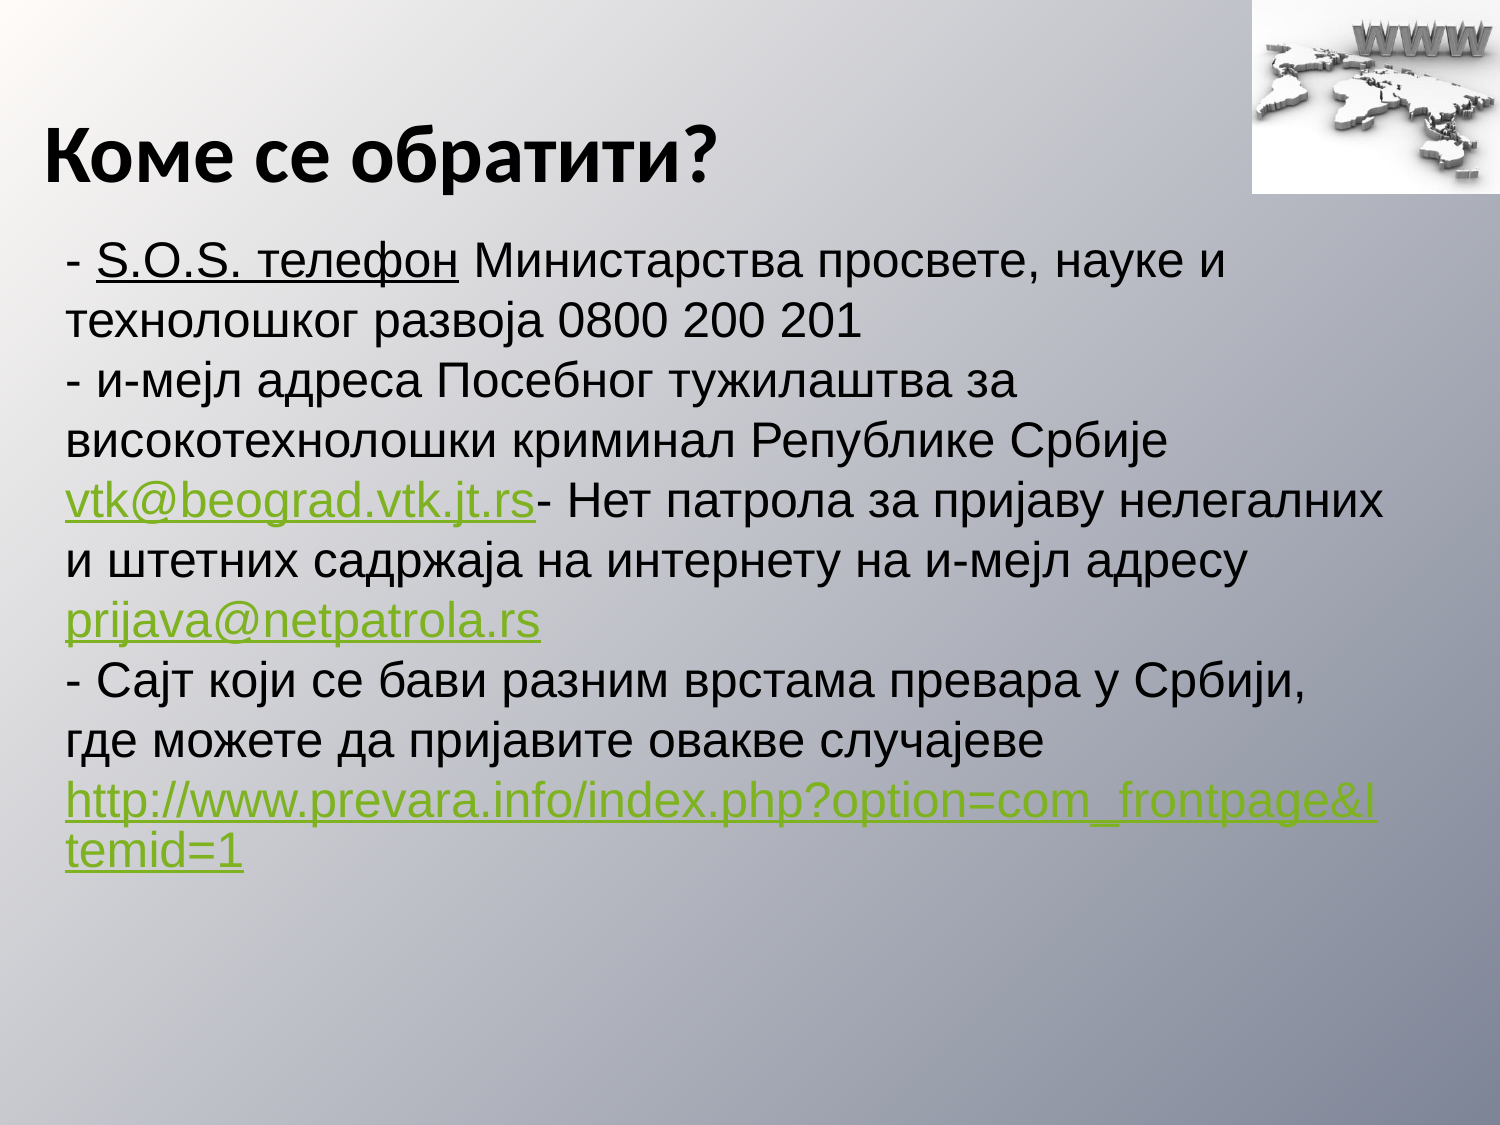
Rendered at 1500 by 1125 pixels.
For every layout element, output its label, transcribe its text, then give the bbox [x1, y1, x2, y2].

list - S.O.S. телефон Министарства просвете, науке и технолошког развоја 0800 200 201 - и-мејл адреса Посебног тужилаштва за високотехнолошки криминал Републике Србије vtk@beograd.vtk.jt.rs - Нет патрола за пријаву нелегалних и штетних садржаја на интернету на и-мејл адресу prijava@netpatrola.rs - Сајт који се бави разним врстама превара у Србији, где можете да пријавите овакве случајеве http://www.prevara.info/index.php?option=com_frontpage&Itemid=1 [50, 212, 1400, 1063]
title Коме се обратити? [29, 84, 1225, 225]
picture [1252, 0, 1500, 194]
